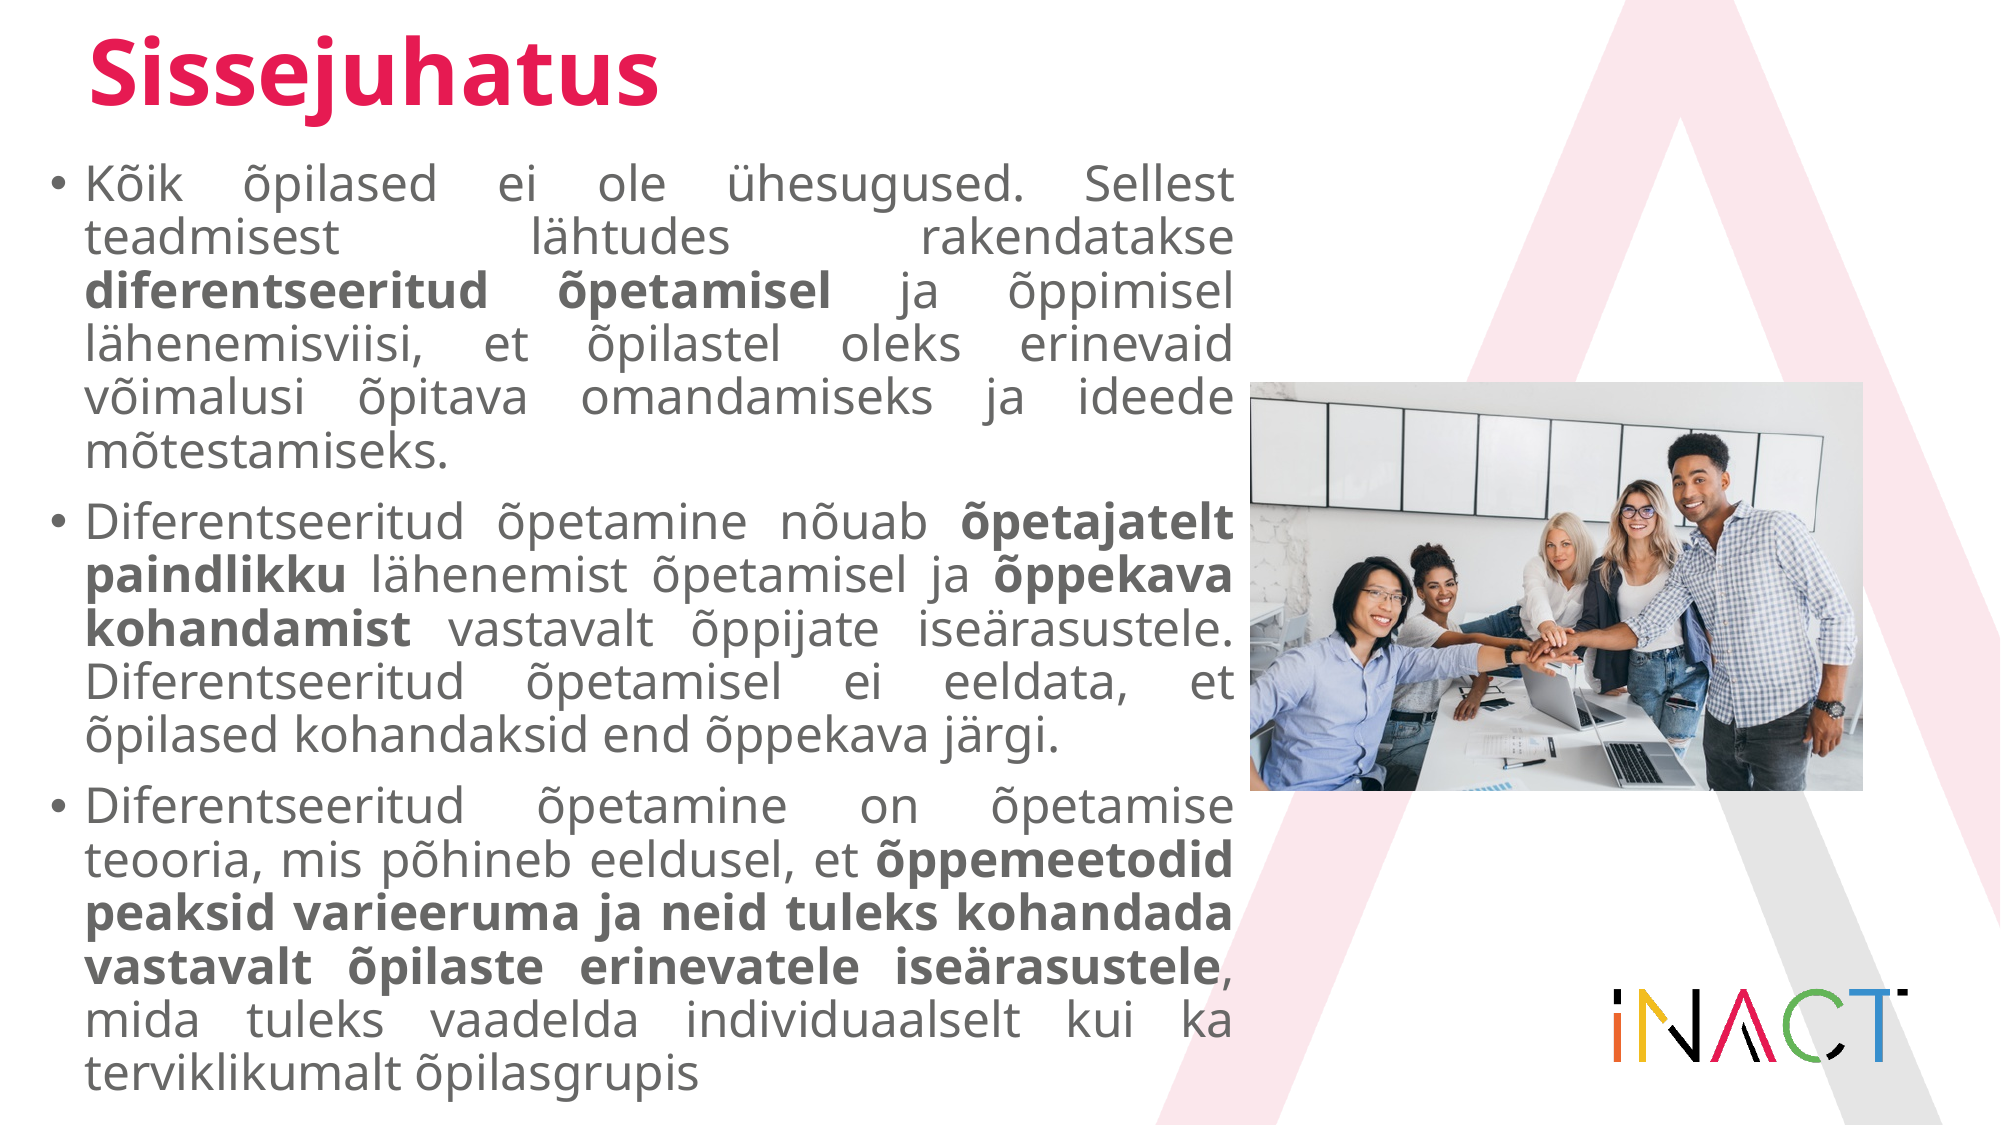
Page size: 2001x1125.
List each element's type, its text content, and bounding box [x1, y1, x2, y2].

picture [1249, 0, 2001, 1125]
list Kõik õpilased ei ole ühesugused. Sellest teadmisest lähtudes rakendatakse diferentseeritud õpetamisel ja õppimisel lähenemisviisi, et õpilastel oleks erinevaid võimalusi õpitava omandamiseks ja ideede mõtestamiseks. Diferentseeritud õpetamine nõuab õpetajatelt paindlikku lähenemist õpetamisel ja õppekava kohandamist vastavalt õppijate iseärasustele. Diferentseeritud õpetamisel ei eeldata, et õpilased kohandaksid end õppekava järgi. Diferentseeritud õpetamine on õpetamise teooria, mis põhineb eeldusel, et õppemeetodid peaksid varieeruma ja neid tuleks kohandada vastavalt õpilaste erinevatele iseärasustele, mida tuleks vaadelda individuaalselt kui ka terviklikumalt õpilasgrupis [34, 151, 1250, 1125]
title Sissejuhatus [73, 0, 1799, 152]
